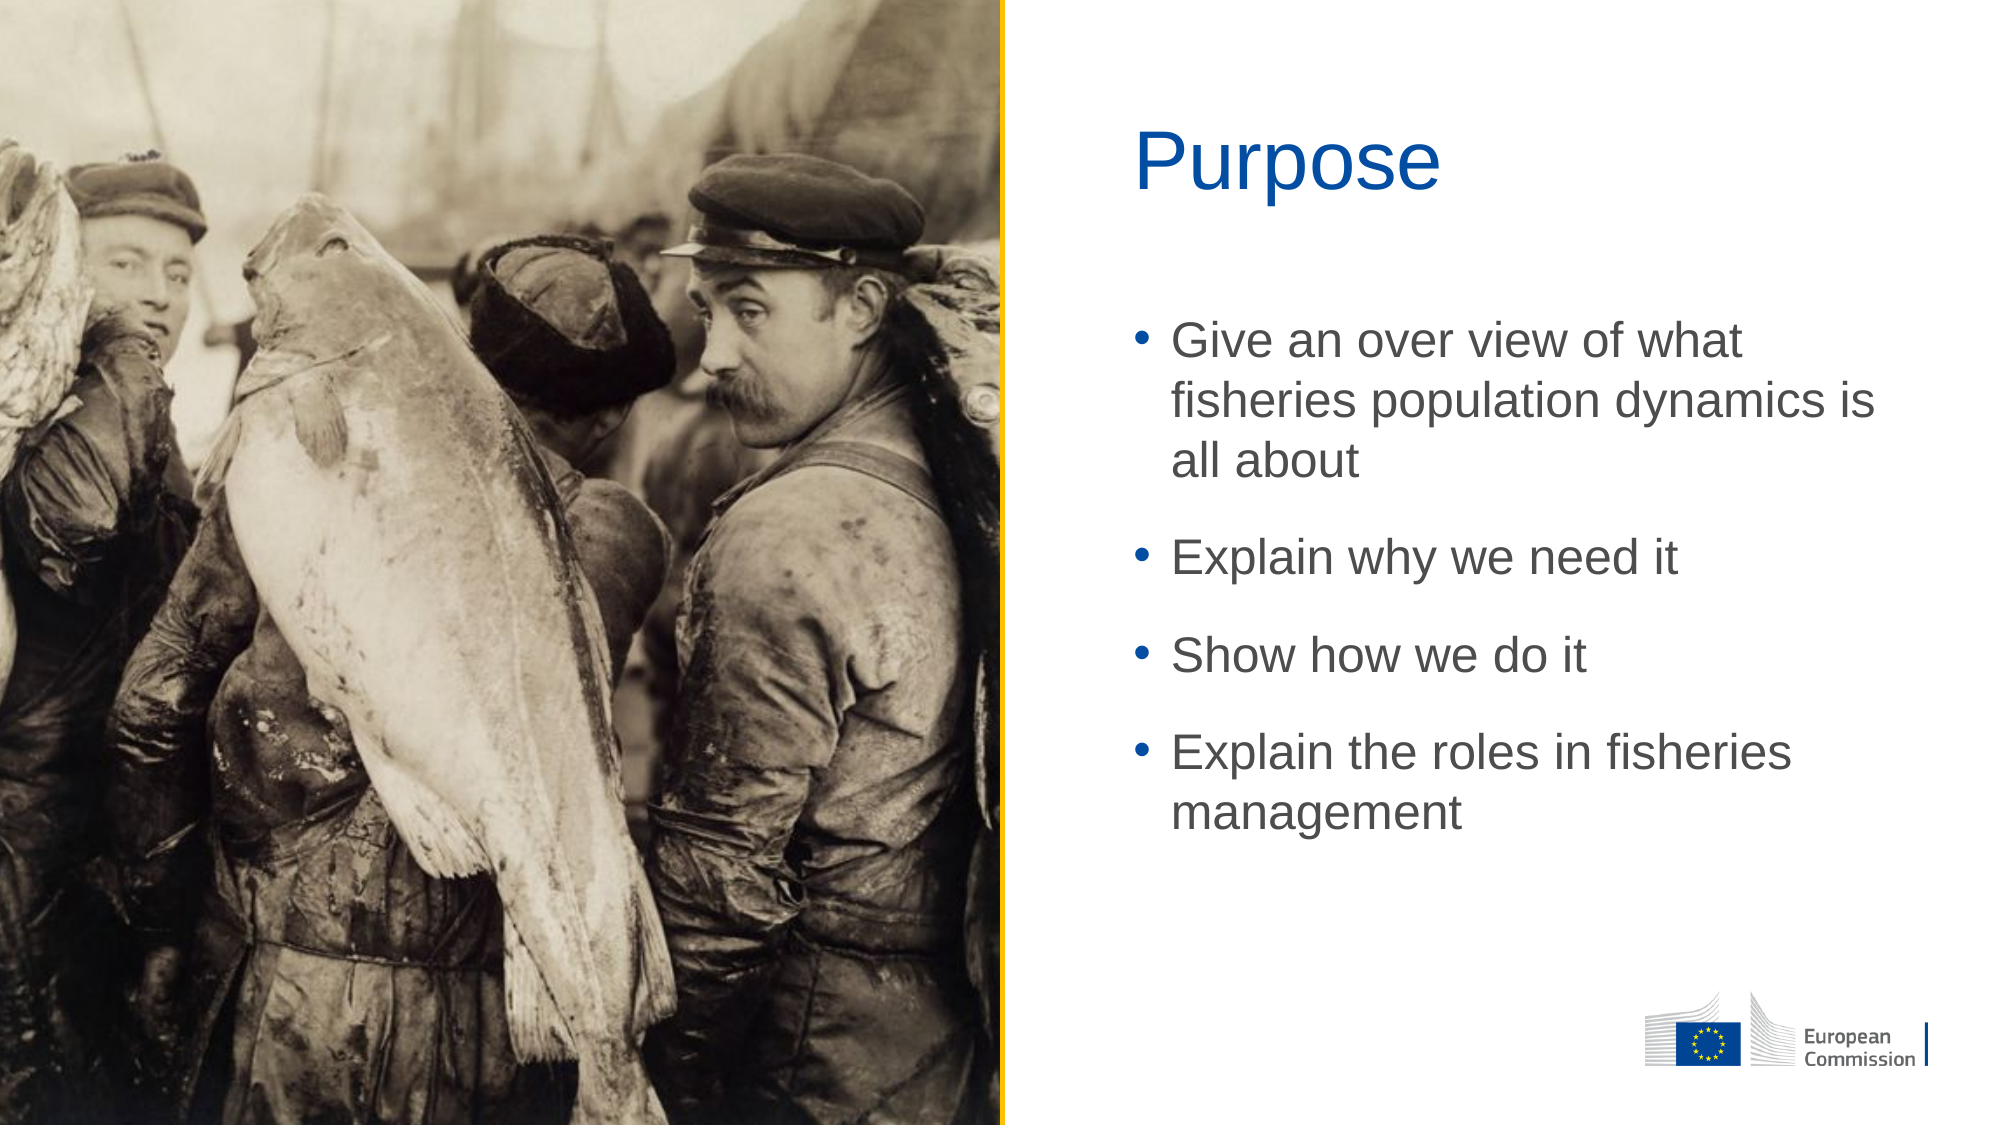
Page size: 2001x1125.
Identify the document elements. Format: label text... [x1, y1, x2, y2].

list Give an over view of what fisheries population dynamics is all about Explain why we need it Show how we do it Explain the roles in fisheries management [1118, 299, 1927, 918]
title Purpose [1118, 79, 1885, 208]
picture [0, 0, 1000, 1125]
picture [1645, 991, 1928, 1066]
